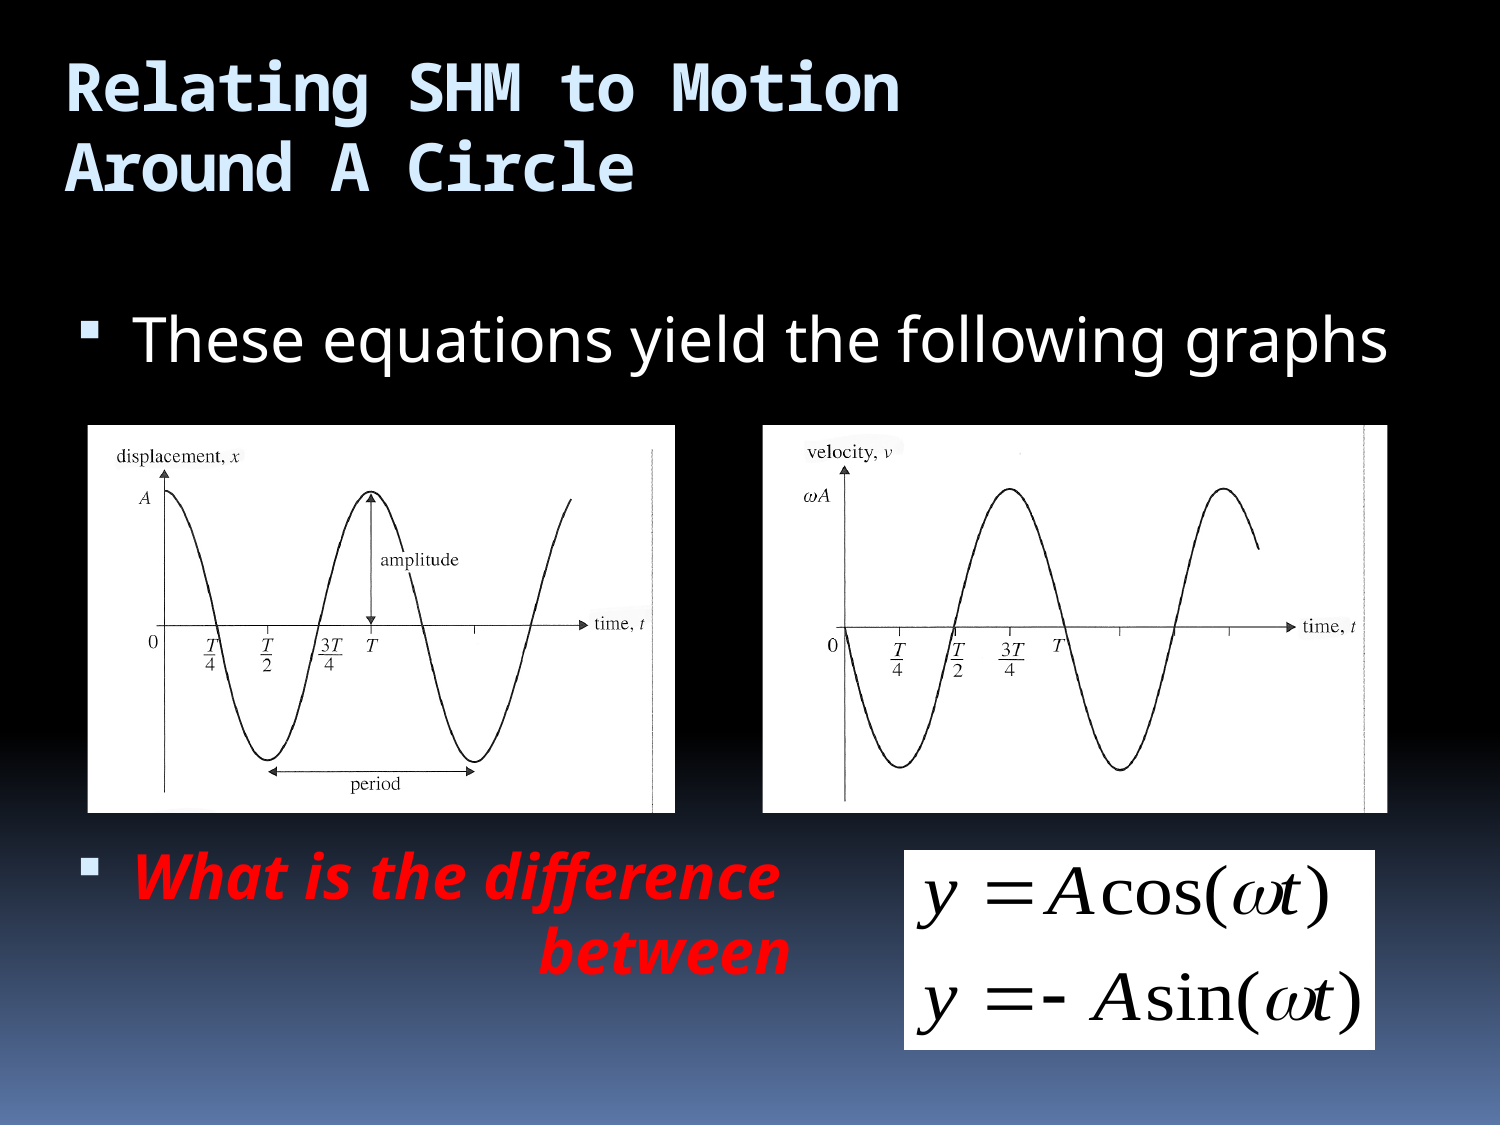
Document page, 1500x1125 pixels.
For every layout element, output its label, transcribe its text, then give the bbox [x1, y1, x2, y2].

list These equations yield the following graphs What is the difference between [50, 292, 1425, 1043]
picture [762, 424, 1388, 813]
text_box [903, 849, 1376, 1051]
picture [86, 424, 676, 813]
title Relating SHM to Motion Around A Circle [50, 37, 938, 234]
